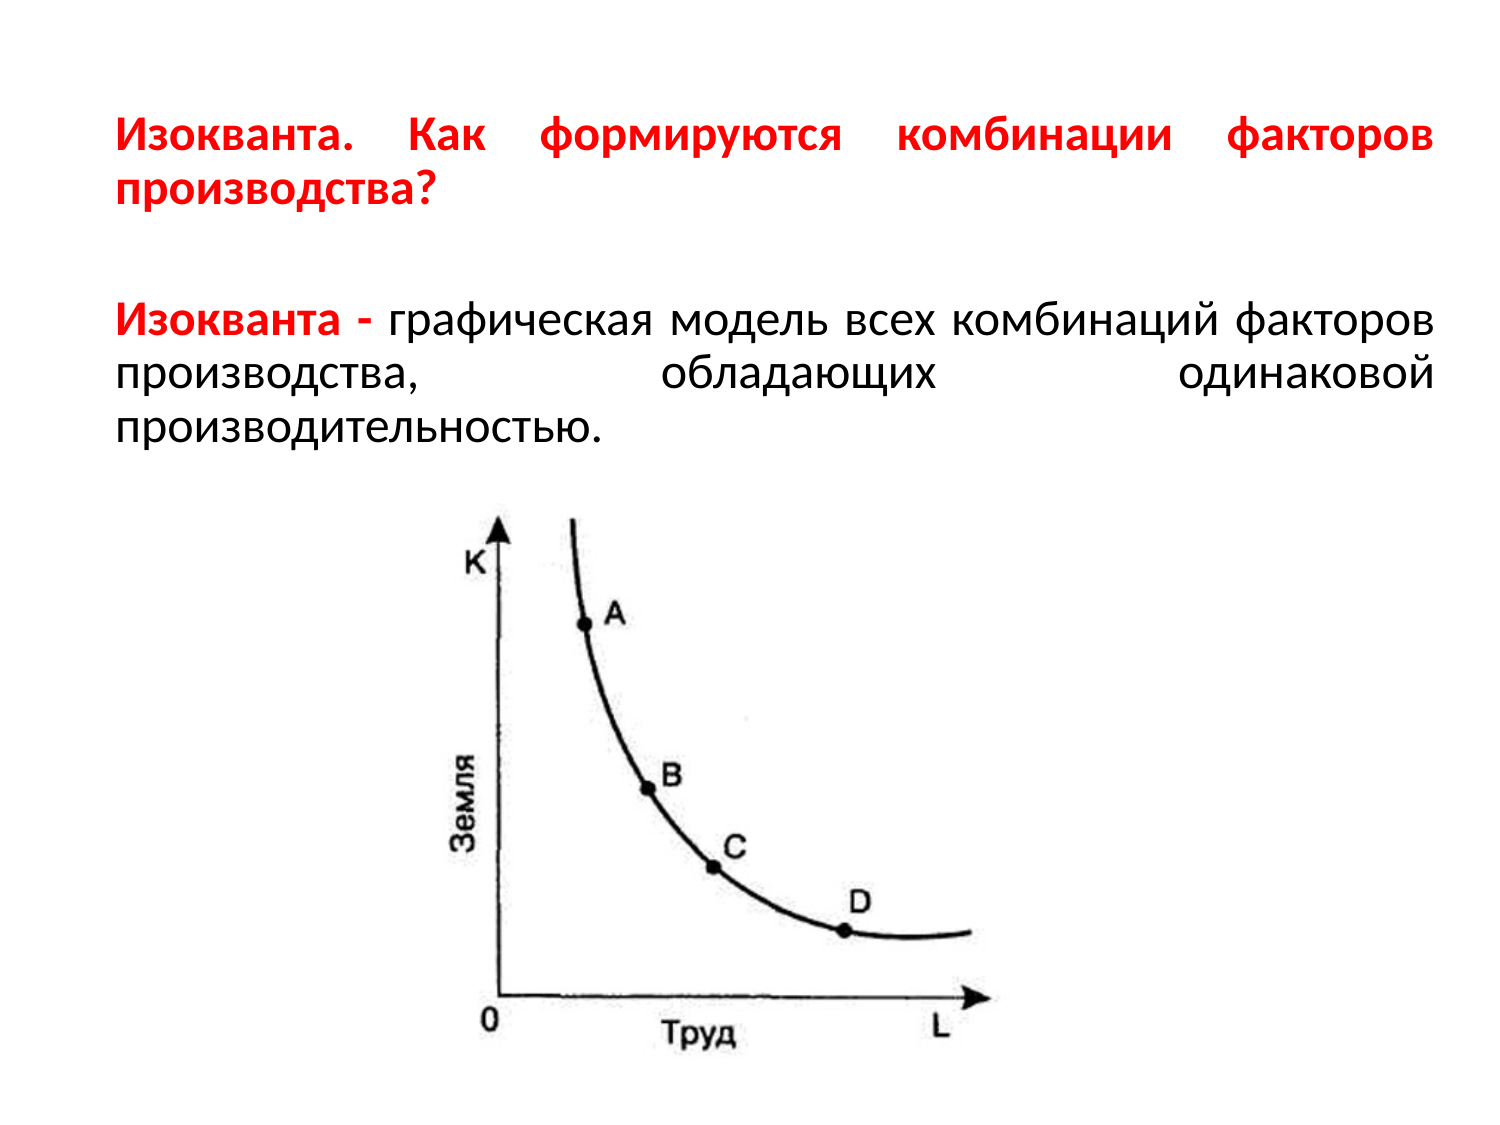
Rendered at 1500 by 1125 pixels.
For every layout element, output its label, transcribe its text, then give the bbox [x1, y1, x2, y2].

picture [419, 503, 1010, 1059]
list Изокванта. Как формируются комбинации факторов производства? Изокванта - графическая модель всех комбинаций факторов производства, обладающих одинаковой производительностью. [100, 99, 1451, 1059]
